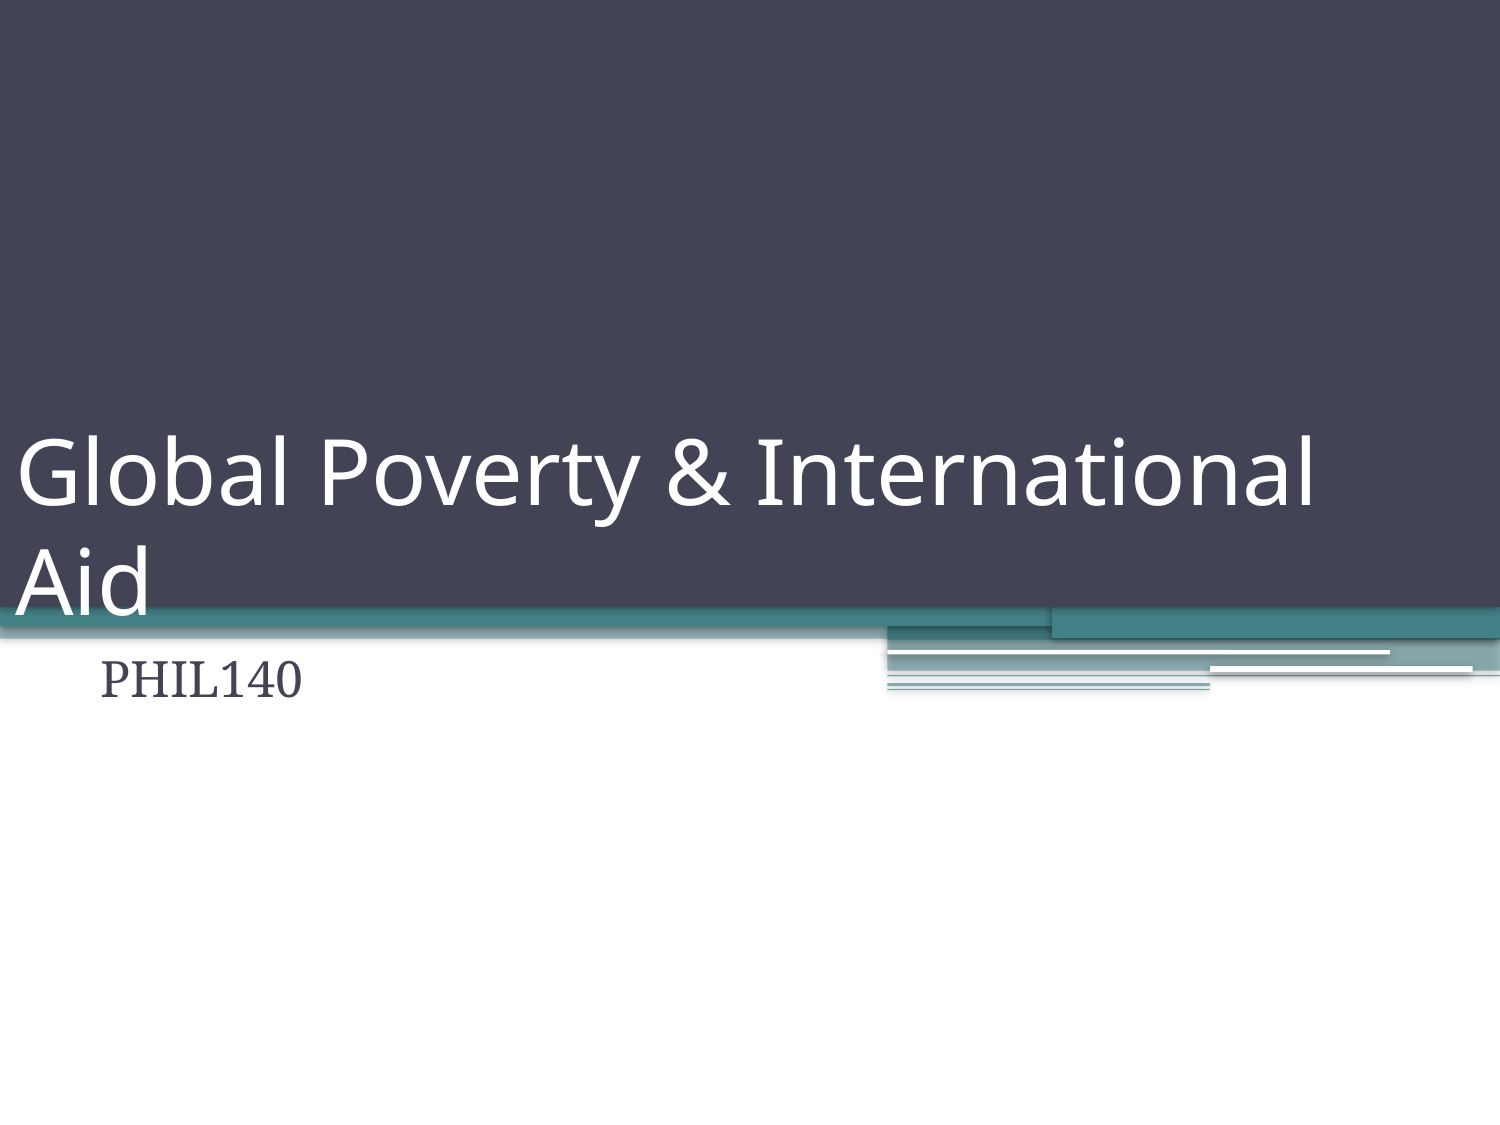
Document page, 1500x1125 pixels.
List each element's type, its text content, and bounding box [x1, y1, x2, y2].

title Global Poverty & International Aid [0, 399, 1463, 642]
subtitle PHIL140 [75, 639, 888, 928]
